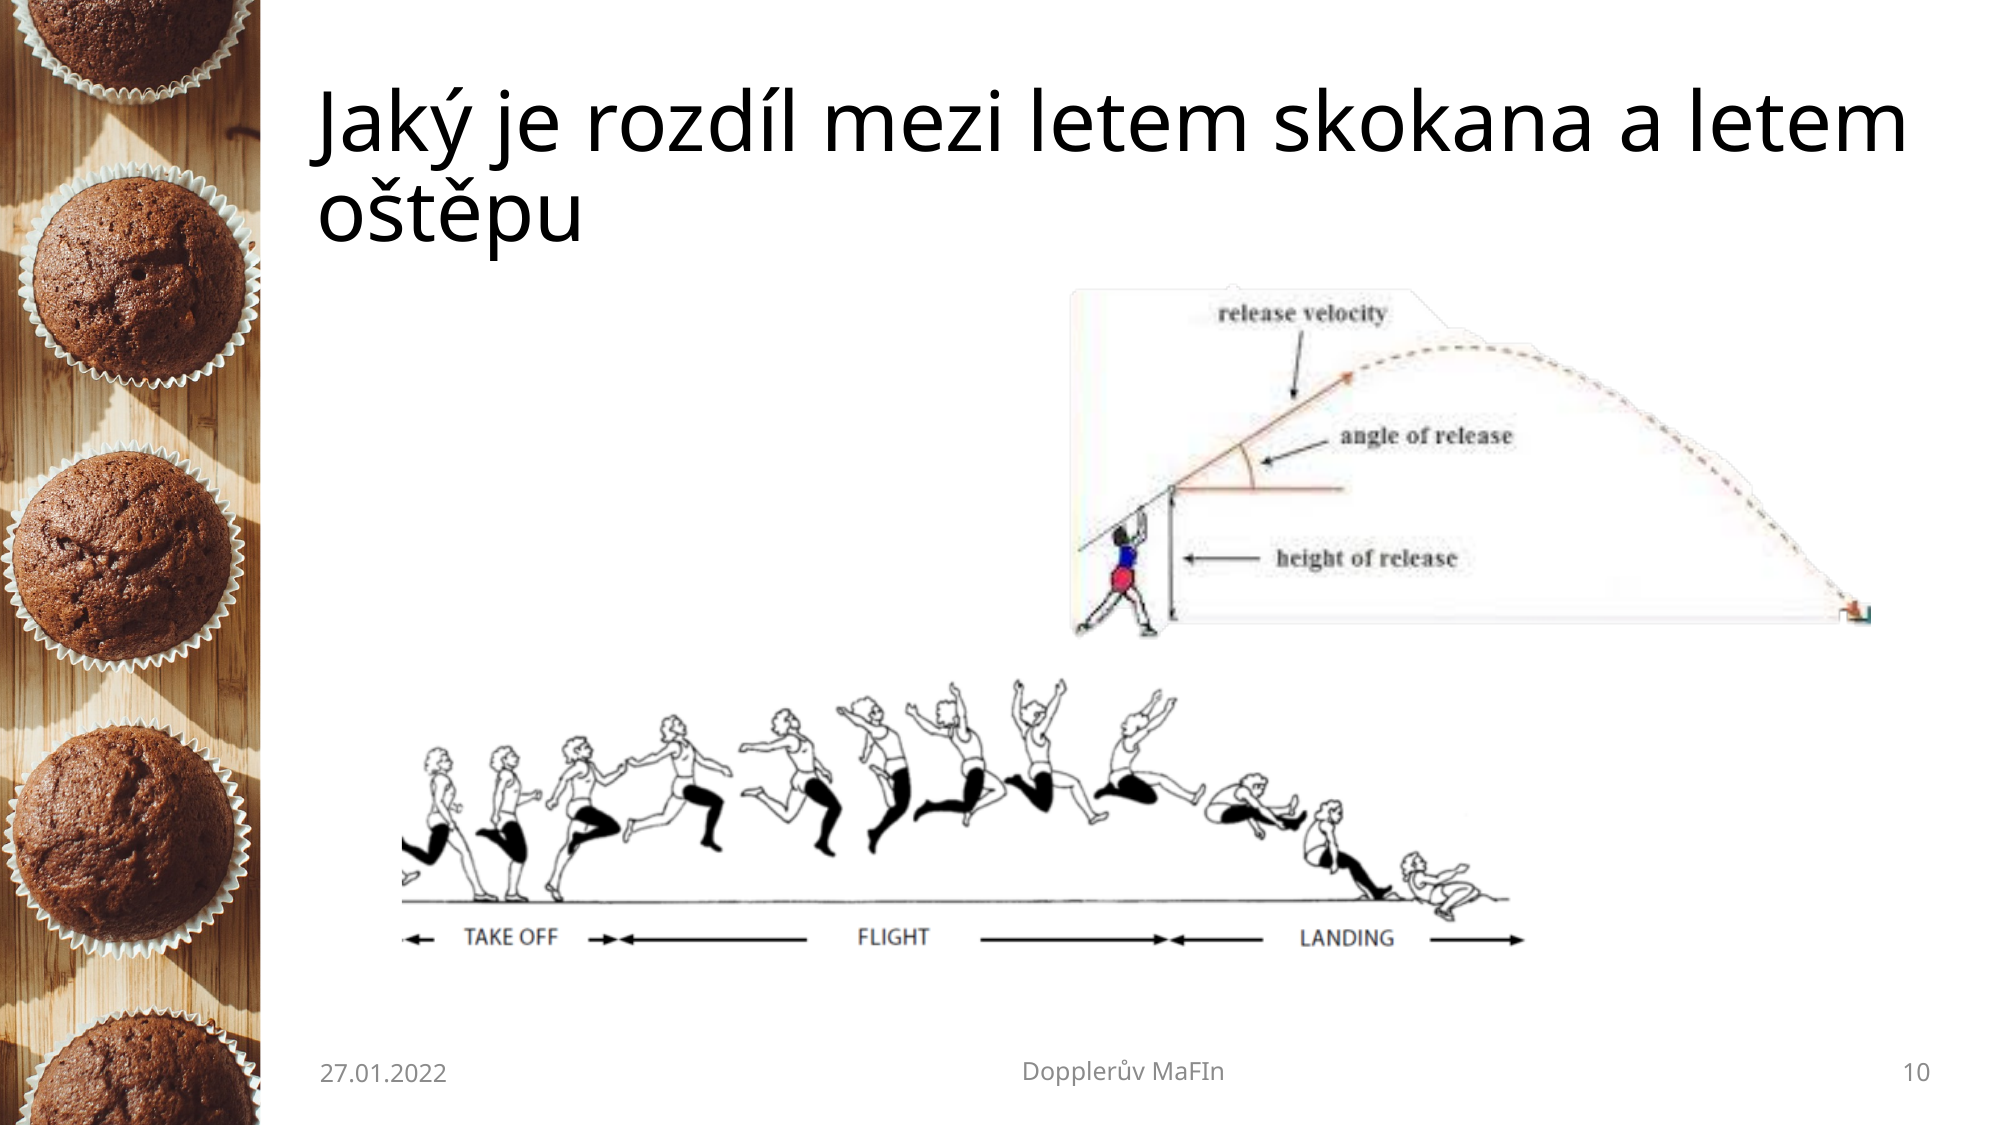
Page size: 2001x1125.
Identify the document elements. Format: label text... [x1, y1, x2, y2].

slide_number 10 [1495, 1043, 1946, 1104]
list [1065, 249, 1871, 663]
picture [401, 624, 1536, 961]
title Jaký je rozdíl mezi letem skokana a letem oštěpu [301, 59, 1946, 280]
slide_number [304, 1042, 704, 1103]
footer Dopplerův MaFIn [853, 1042, 1395, 1103]
picture [0, 0, 261, 1125]
